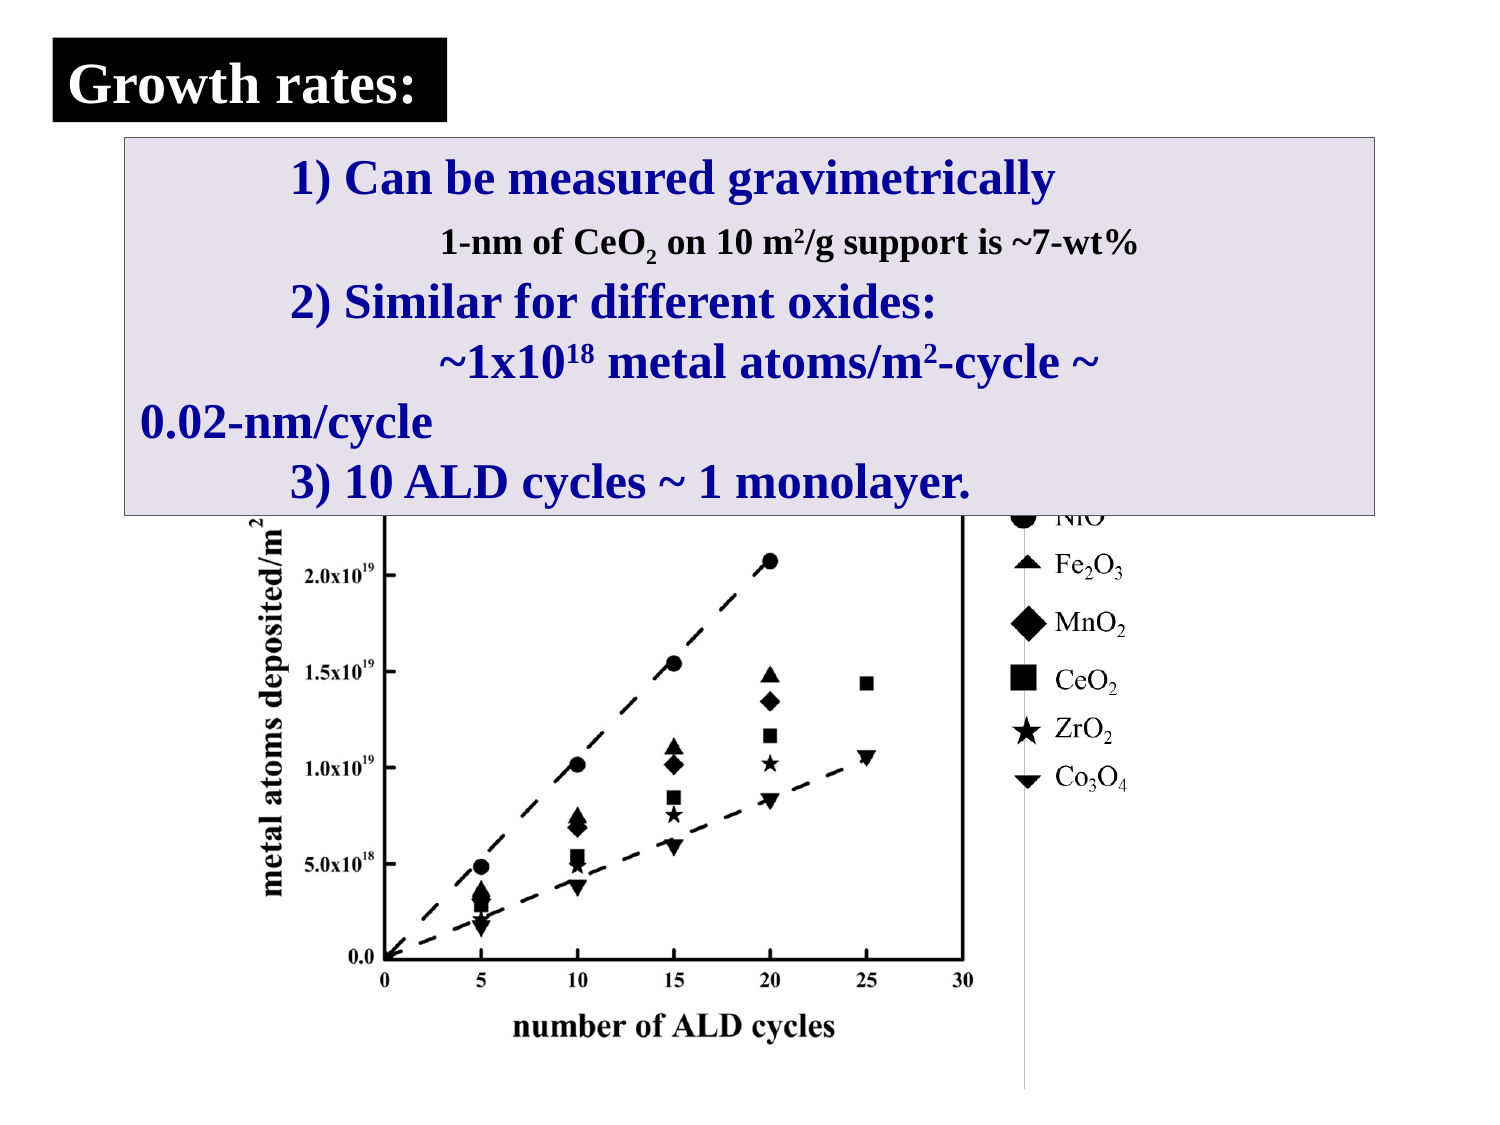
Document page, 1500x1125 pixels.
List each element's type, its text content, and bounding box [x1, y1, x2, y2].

text_box 1) Can be measured gravimetrically 1-nm of CeO2 on 10 m2/g support is ~7-wt% 2) Similar for different oxides: ~1x1018 metal atoms/m2-cycle ~ 0.02-nm/cycle 3) 10 ALD cycles ~ 1 monolayer. [124, 137, 1375, 516]
text_box Growth rates: [52, 37, 448, 123]
picture [224, 424, 1238, 1089]
